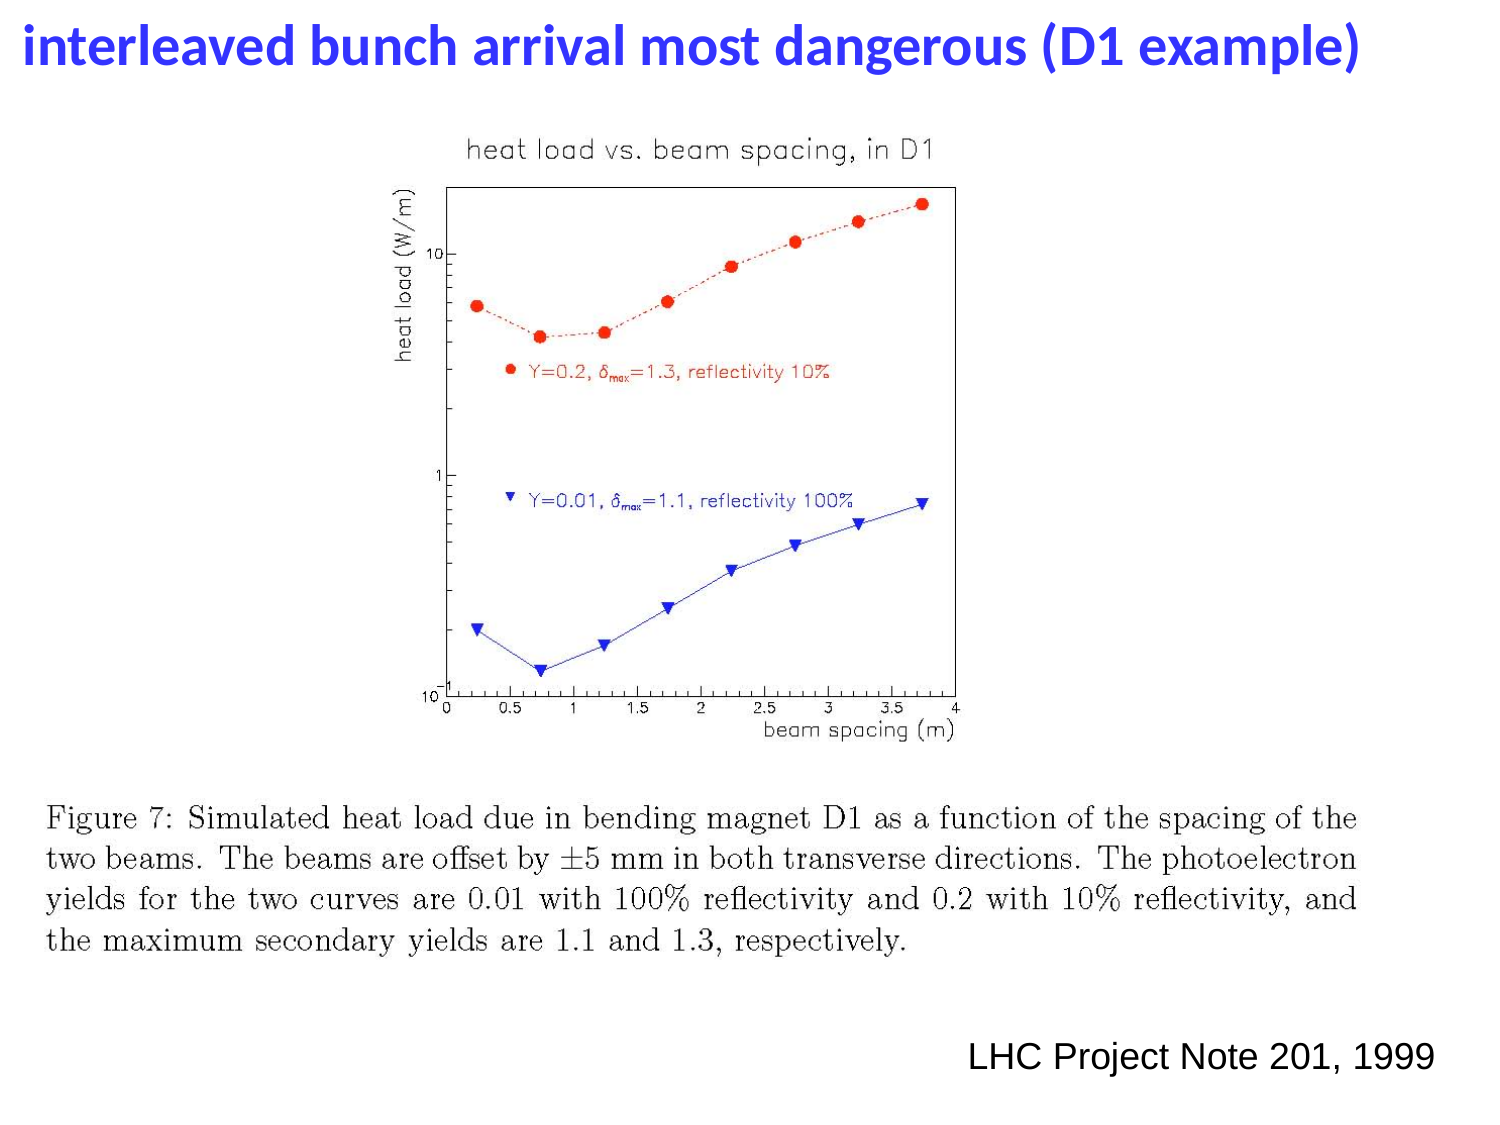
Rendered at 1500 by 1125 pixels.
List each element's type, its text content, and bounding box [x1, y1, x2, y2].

text_box interleaved bunch arrival most dangerous (D1 example) [8, 0, 1378, 85]
picture [11, 87, 1378, 988]
text_box LHC Project Note 201, 1999 [952, 1024, 1451, 1085]
